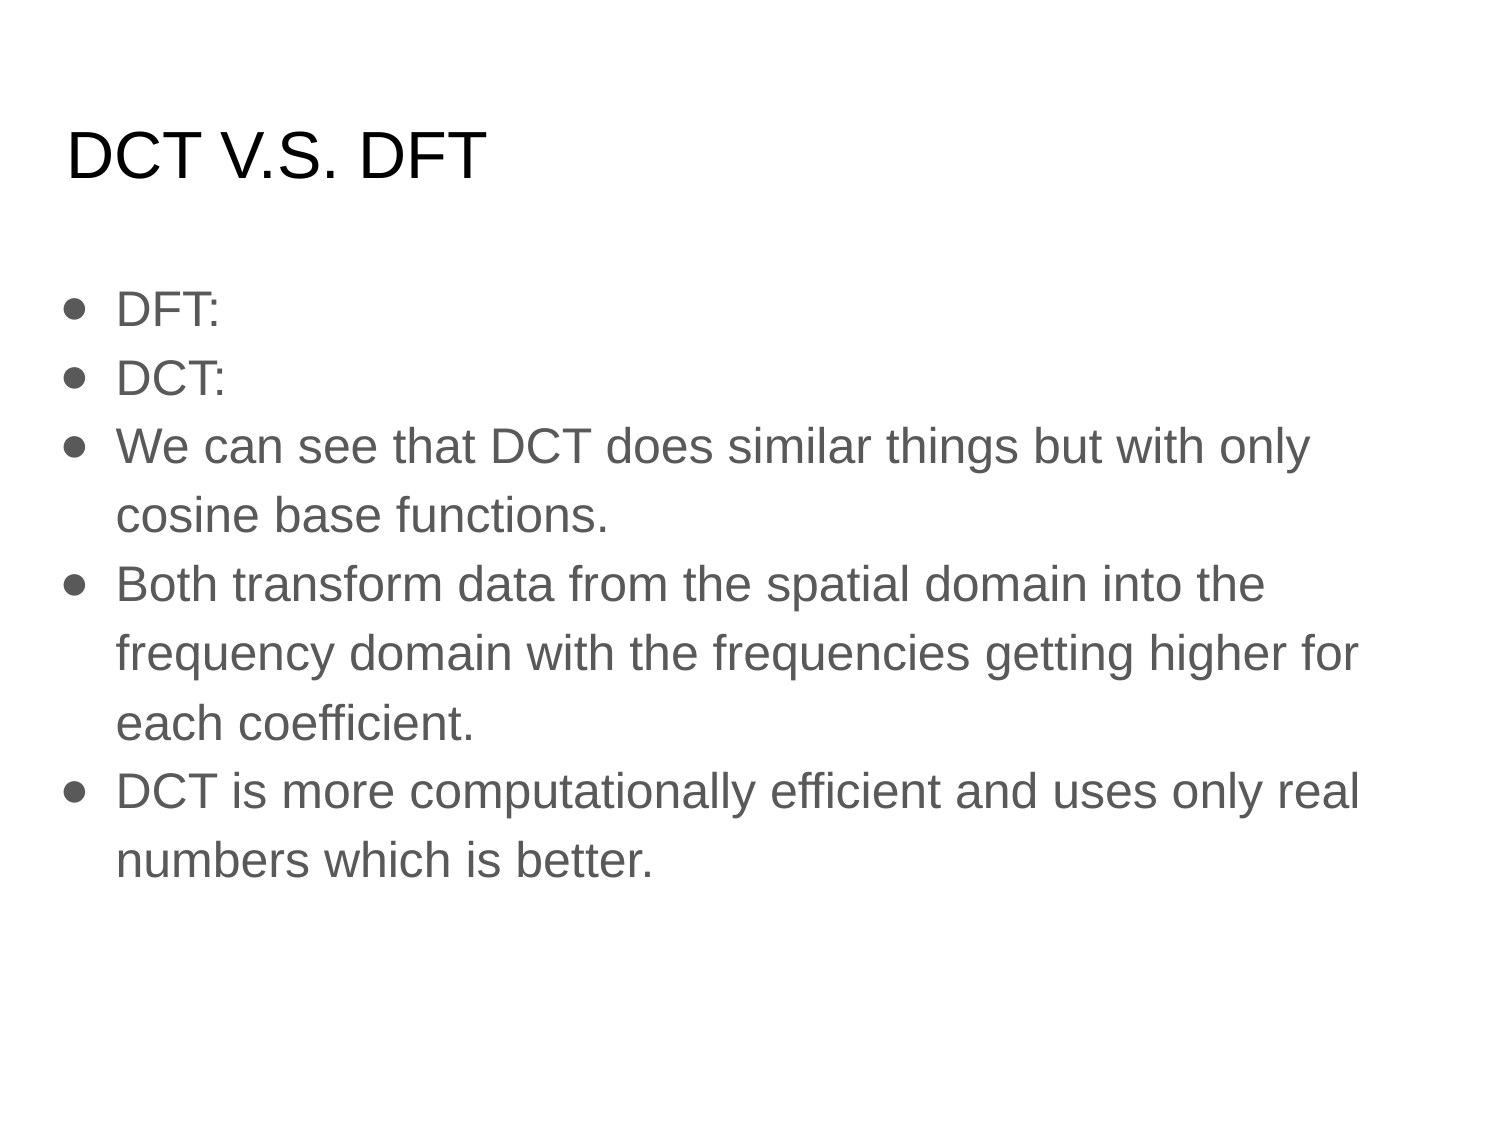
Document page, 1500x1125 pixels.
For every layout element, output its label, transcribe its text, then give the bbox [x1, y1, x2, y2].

title DCT V.S. DFT [51, 97, 1449, 223]
